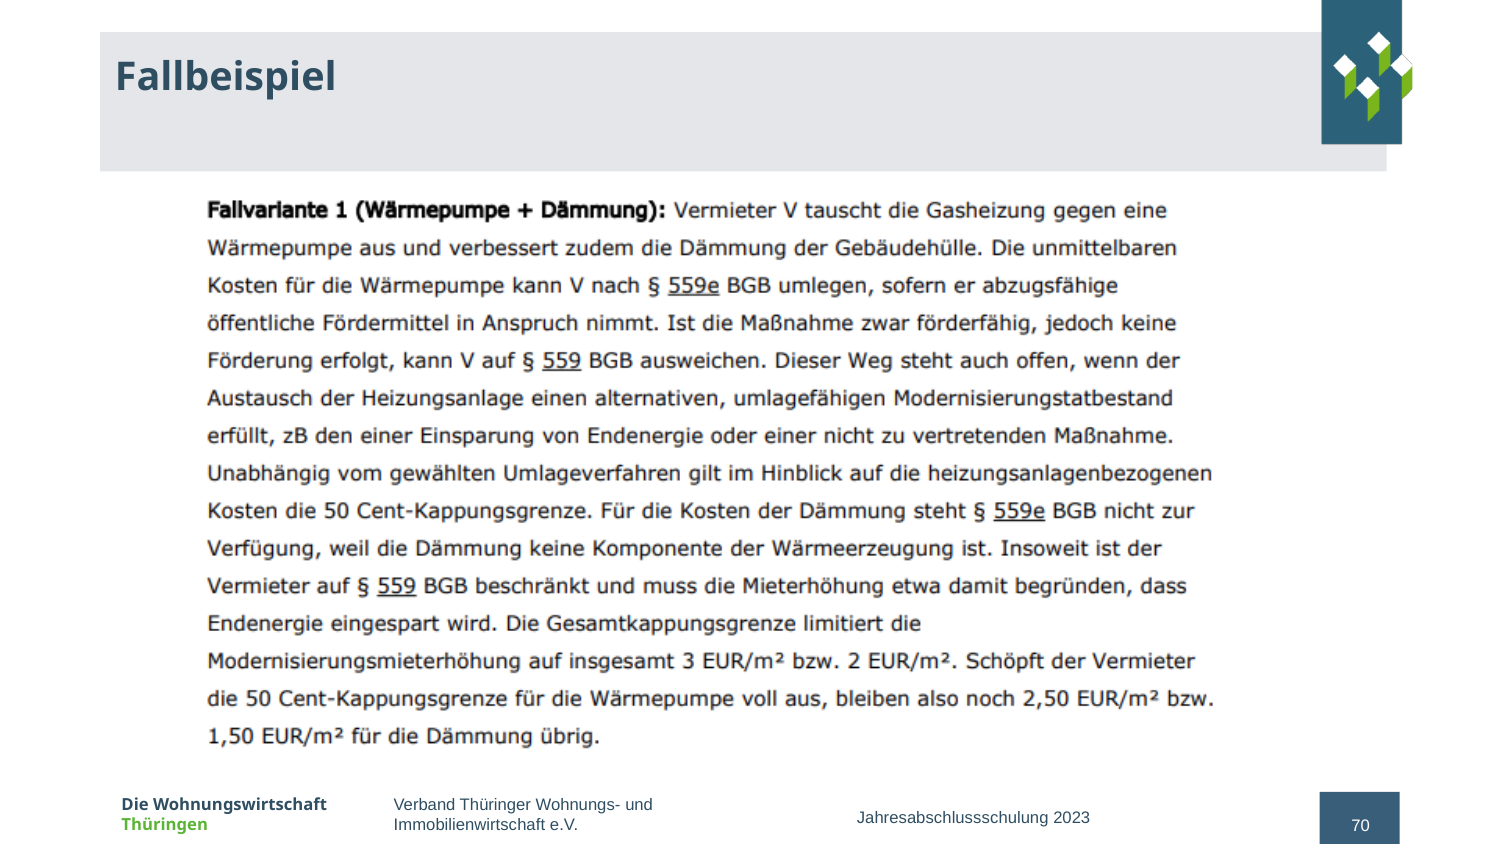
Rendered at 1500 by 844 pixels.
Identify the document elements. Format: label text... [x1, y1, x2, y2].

title Fallbeispiel [100, 43, 1270, 174]
picture [1314, 0, 1413, 150]
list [196, 185, 1292, 765]
footer Jahresabschlussschulung 2023 [841, 794, 1294, 839]
